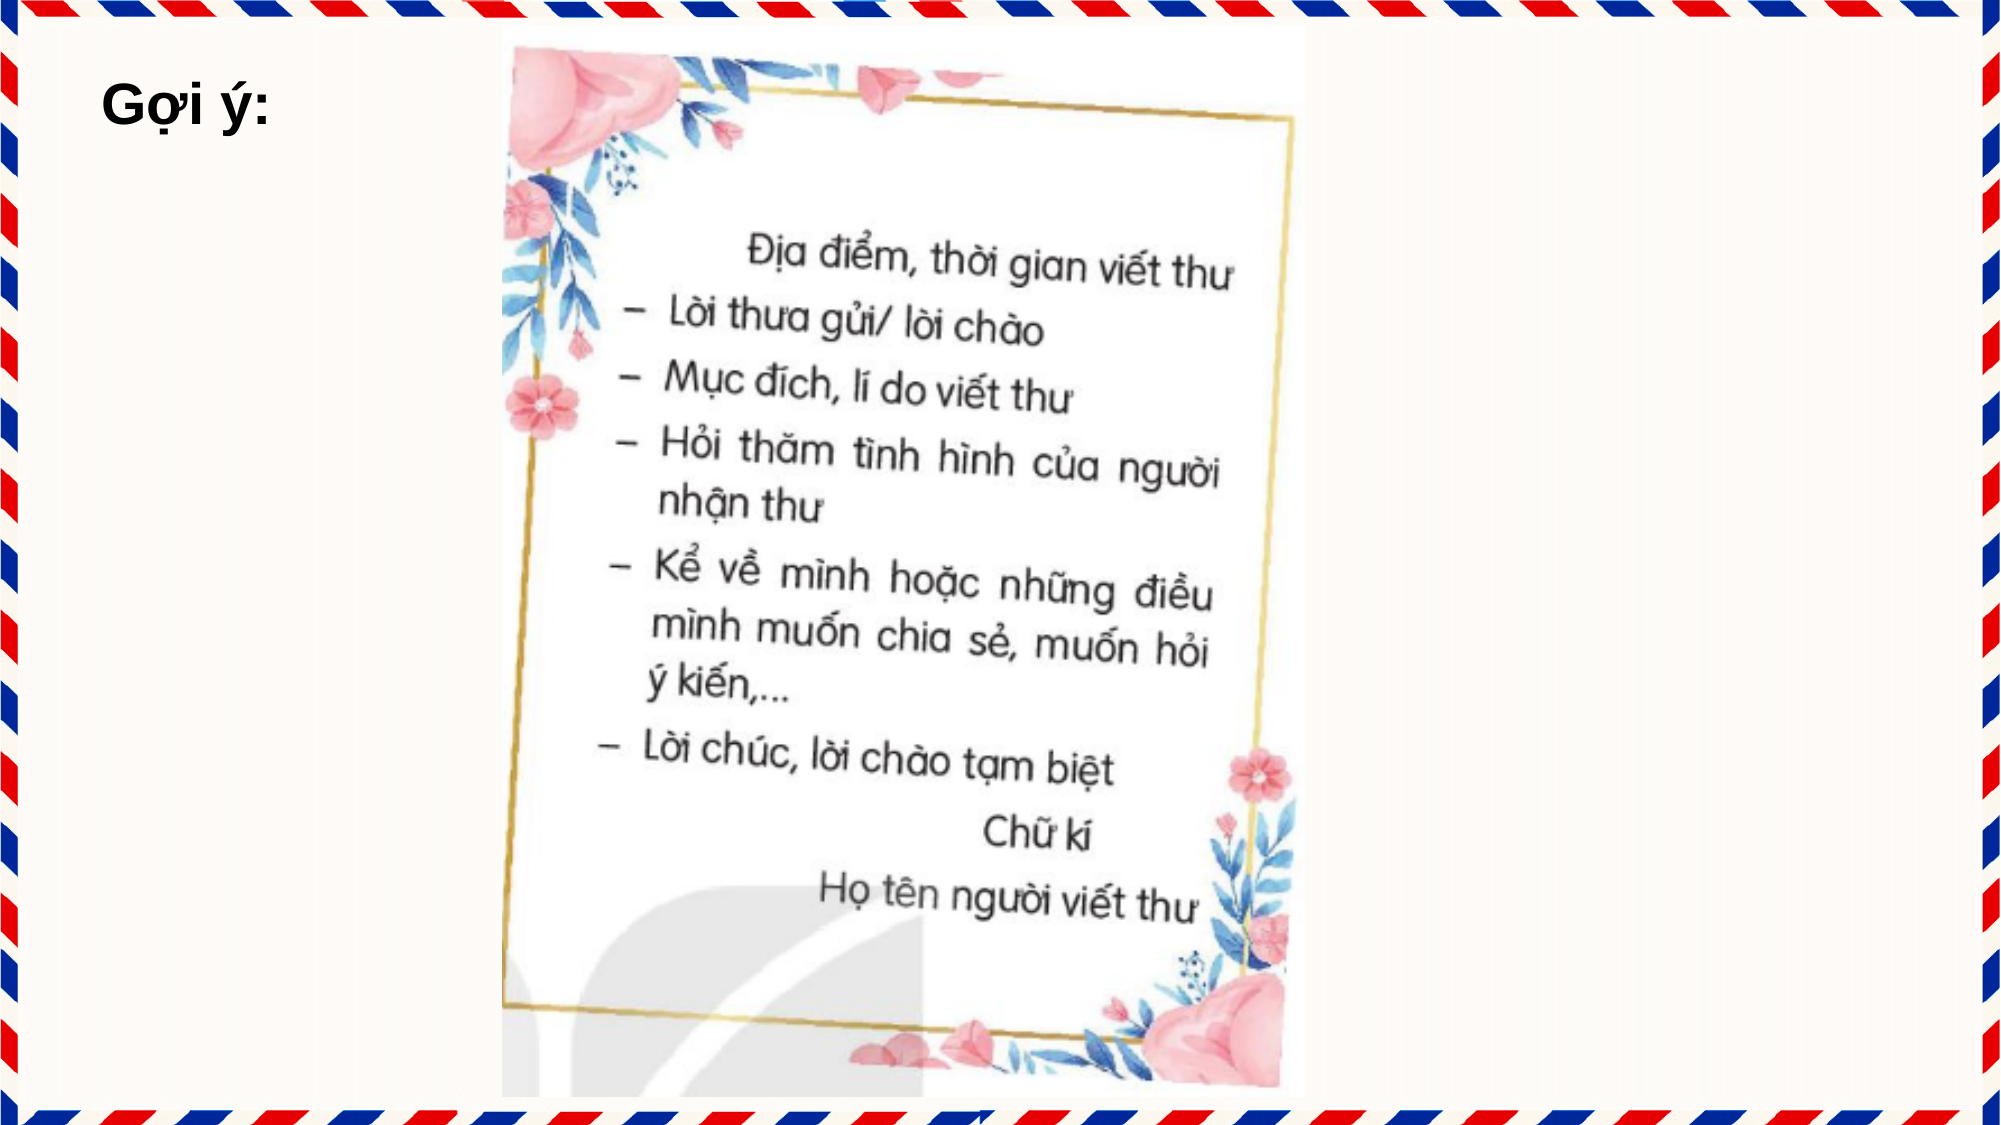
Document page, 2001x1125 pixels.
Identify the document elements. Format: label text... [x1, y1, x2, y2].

text_box Gợi ý: [86, 58, 357, 144]
picture [3, 0, 2000, 1125]
